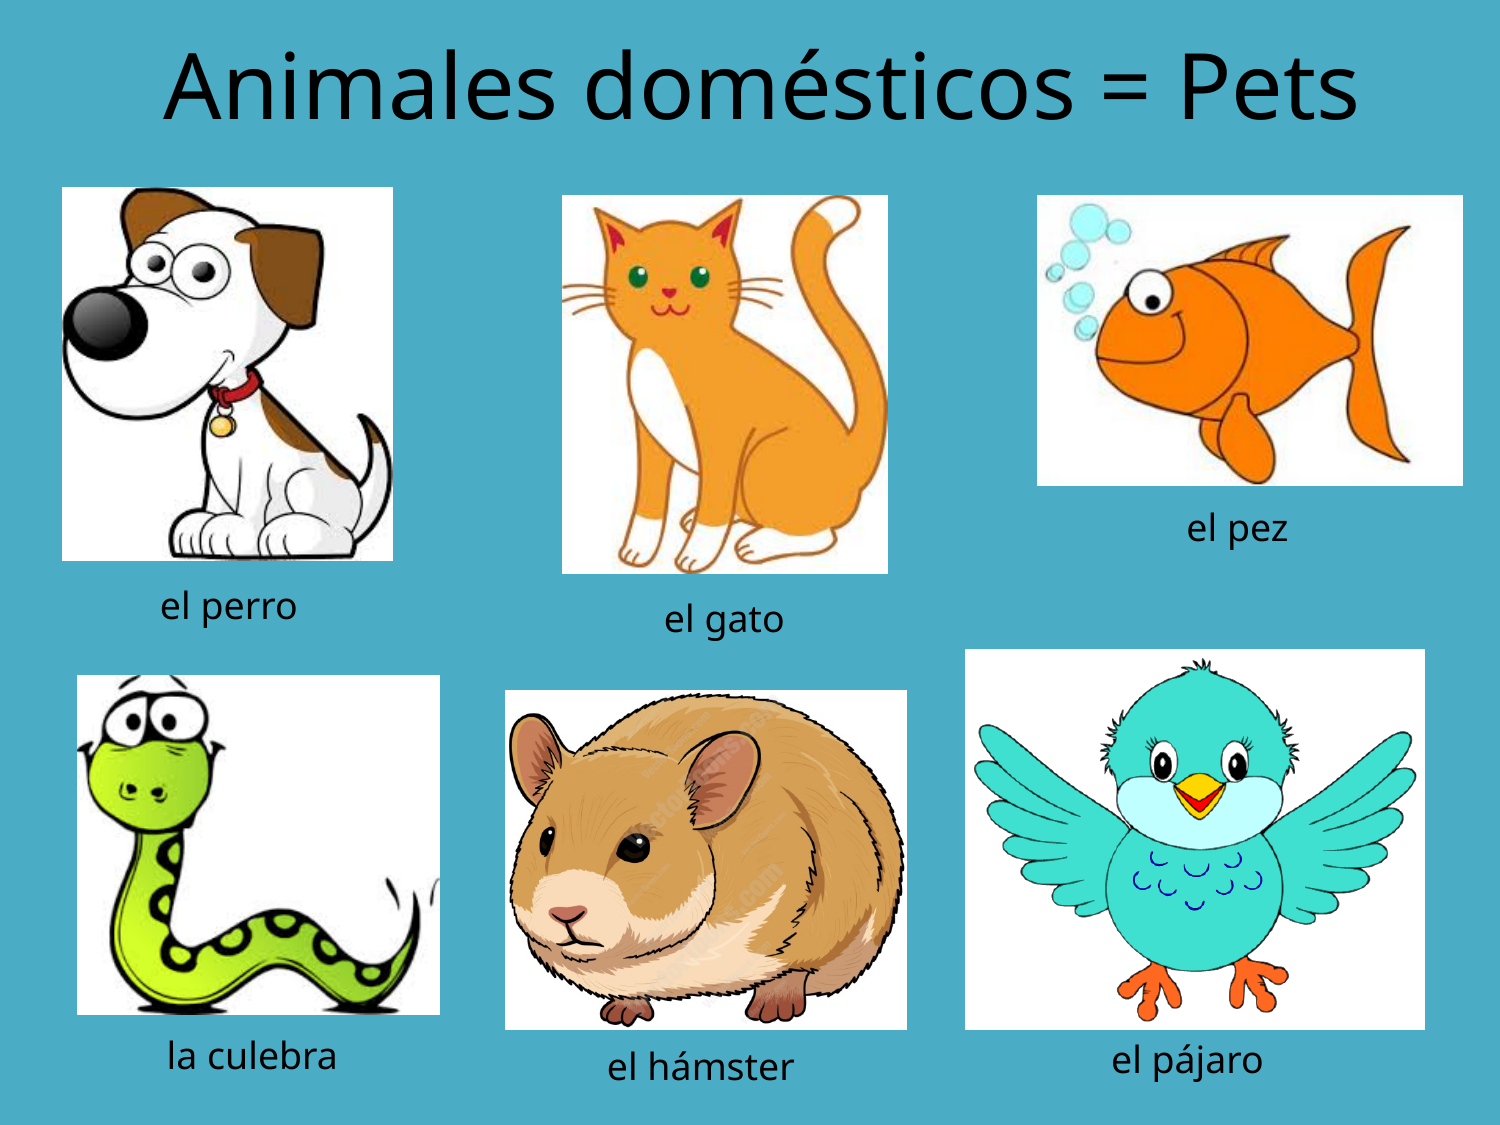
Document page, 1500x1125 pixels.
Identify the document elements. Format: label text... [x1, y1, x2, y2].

text_box el perro [54, 574, 404, 635]
text_box el pez [1062, 496, 1413, 557]
text_box la culebra [77, 1024, 428, 1084]
text_box el pájaro [1012, 1038, 1363, 1089]
picture [965, 649, 1425, 1030]
picture [77, 675, 440, 1015]
text_box el hámster [505, 1036, 907, 1096]
picture [505, 689, 907, 1030]
text_box el gato [561, 587, 888, 648]
picture [562, 194, 888, 574]
title Animales domésticos = Pets [125, 1, 1400, 165]
picture [62, 187, 393, 562]
picture [1037, 194, 1463, 486]
